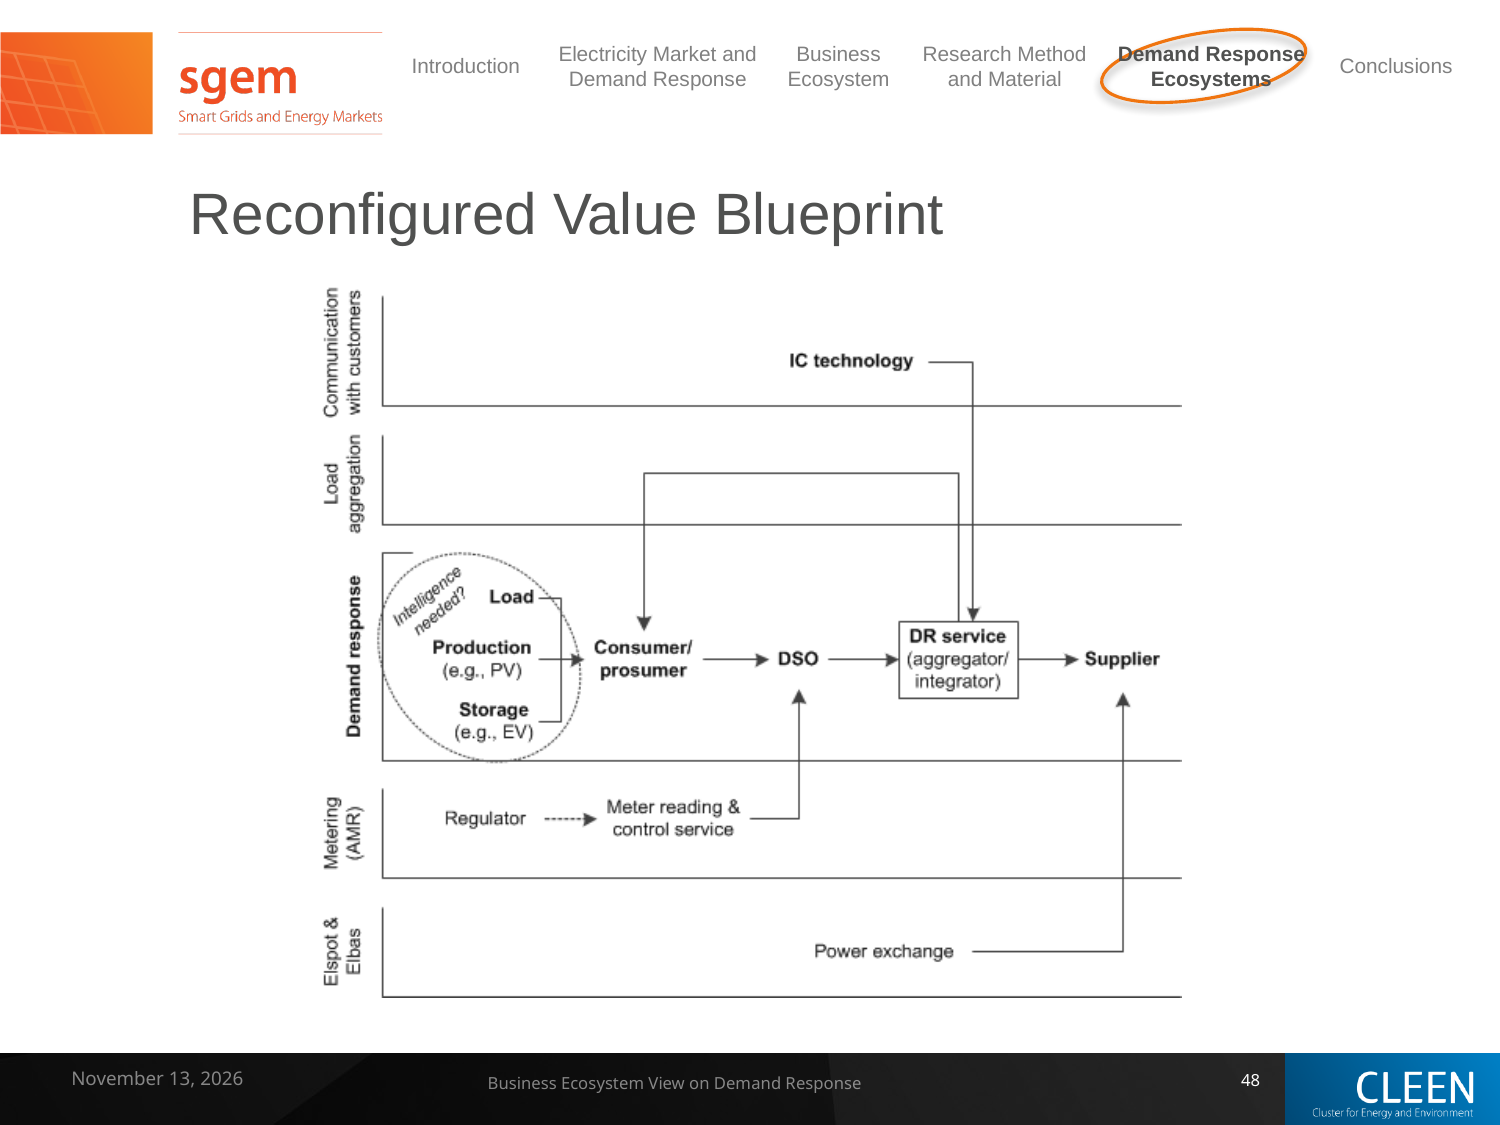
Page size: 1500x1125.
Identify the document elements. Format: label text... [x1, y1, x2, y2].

picture [318, 282, 1182, 999]
picture [0, 31, 384, 135]
picture [0, 1053, 1500, 1125]
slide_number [56, 1052, 370, 1101]
slide_number 48 [962, 1053, 1276, 1101]
title Reconfigured Value Blueprint [174, 156, 1380, 255]
footer Business Ecosystem View on Demand Response [437, 1052, 913, 1101]
